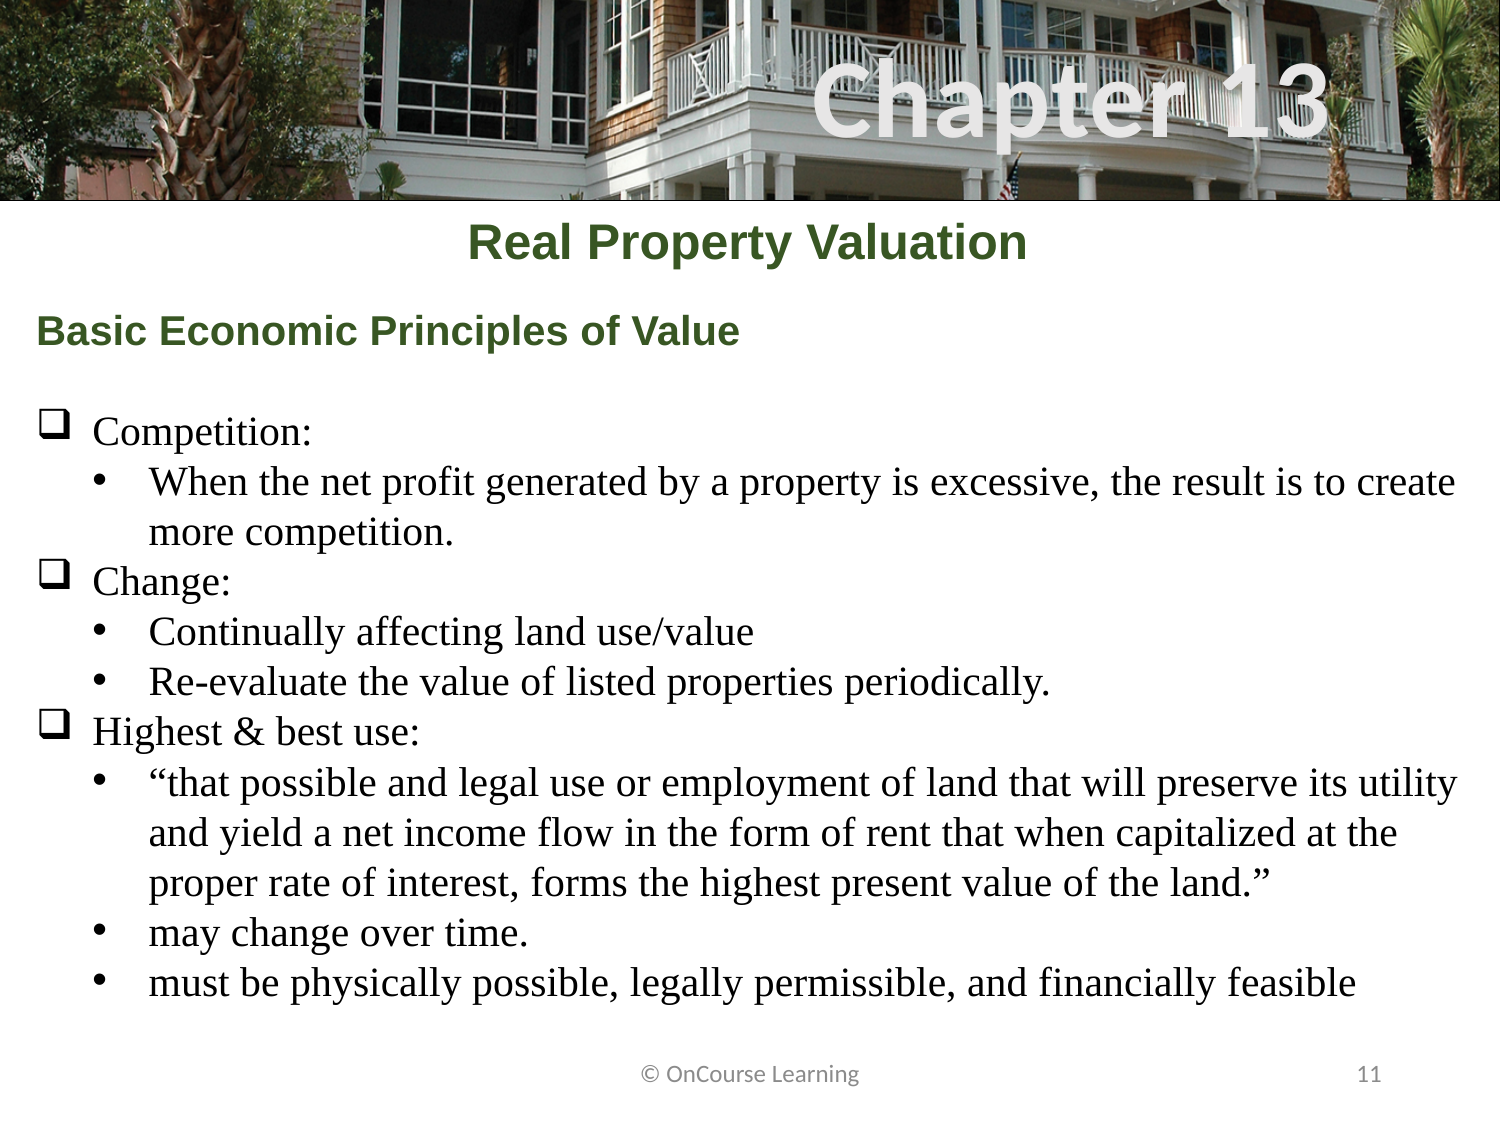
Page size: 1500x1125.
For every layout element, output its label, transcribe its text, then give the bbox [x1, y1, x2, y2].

slide_number 11 [1059, 1042, 1397, 1103]
picture [0, 0, 1500, 200]
footer © OnCourse Learning [496, 1042, 1004, 1103]
text_box Real Property Valuation Basic Economic Principles of Value Competition: When the net profit generated by a property is excessive, the result is to create more competition. Change: Continually affecting land use/value Re-evaluate the value of listed properties periodically. Highest & best use: “that possible and legal use or employment of land that will preserve its utility and yield a net income flow in the form of rent that when capitalized at the proper rate of interest, forms the highest present value of the land.” may change over time. must be physically possible, legally permissible, and financially feasible [21, 201, 1475, 1012]
